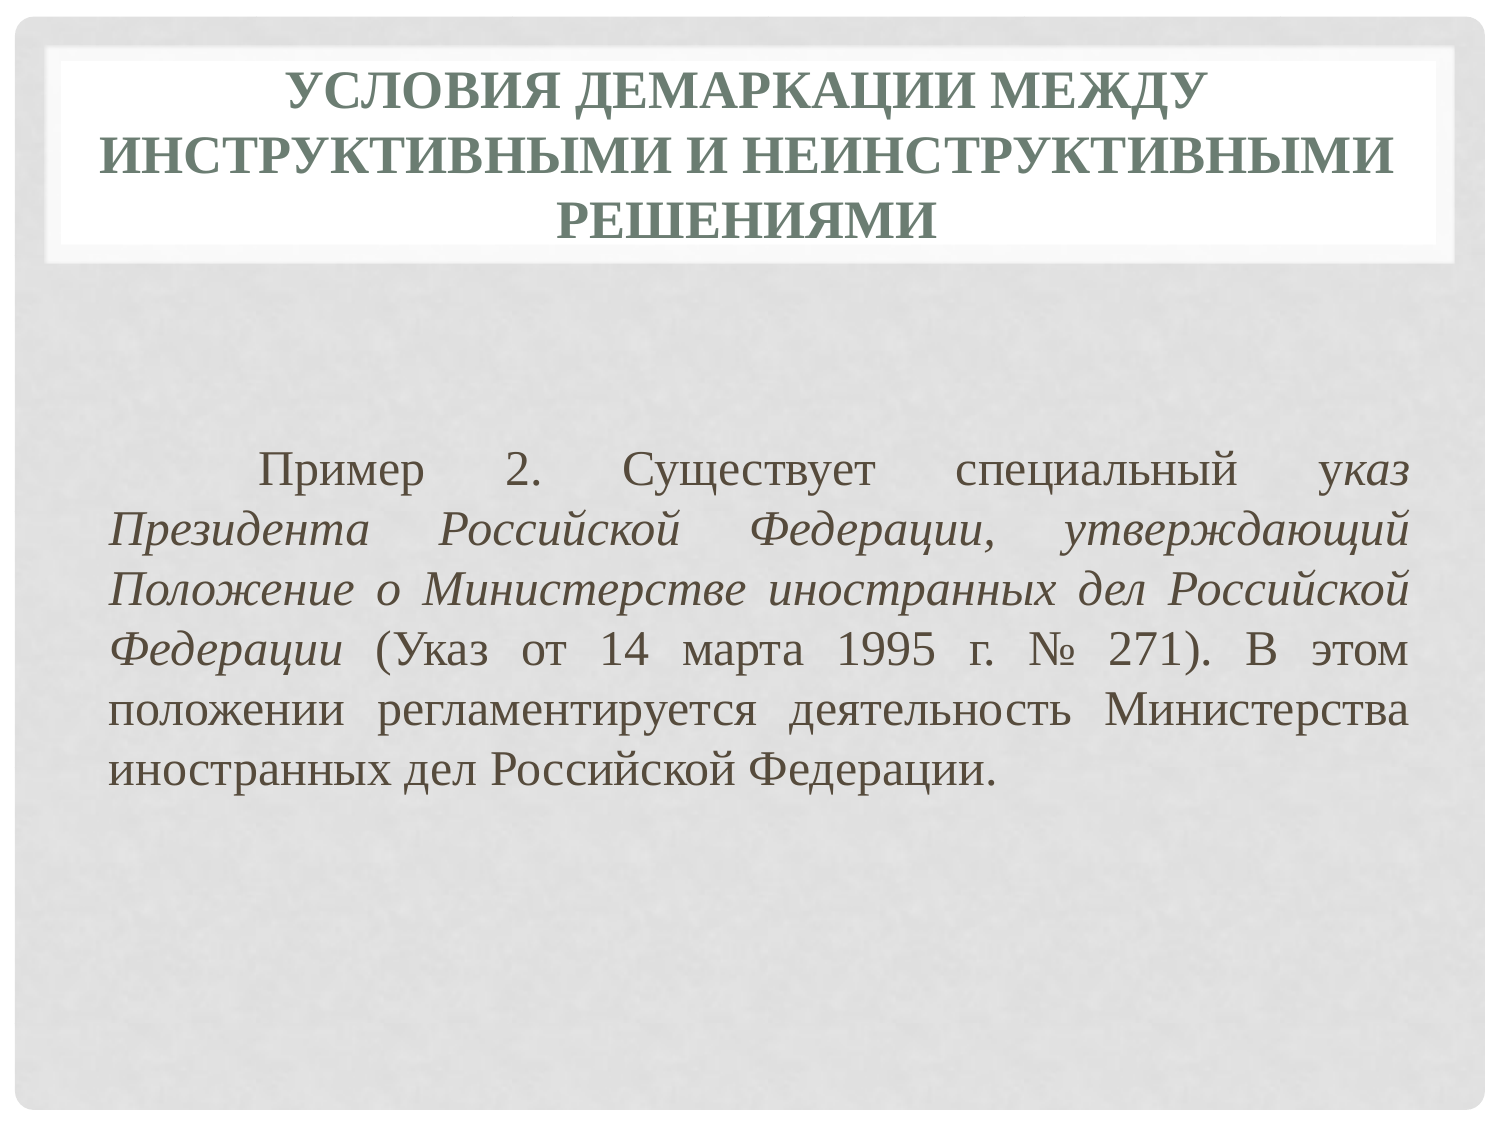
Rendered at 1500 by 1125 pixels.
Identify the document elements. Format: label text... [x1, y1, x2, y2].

list Пример 2. Существует специальный указ Президента Российской Федерации, утверждающий Положение о Министерстве иностранных дел Российской Федерации (Указ от 14 марта 1995 г. № 271). В этом положении регламентируется деятельность Министерства иностранных дел Российской Федерации. [75, 287, 1425, 1005]
title Условия демаркации между инструктивными и неинструктивными решениями [69, 66, 1425, 238]
